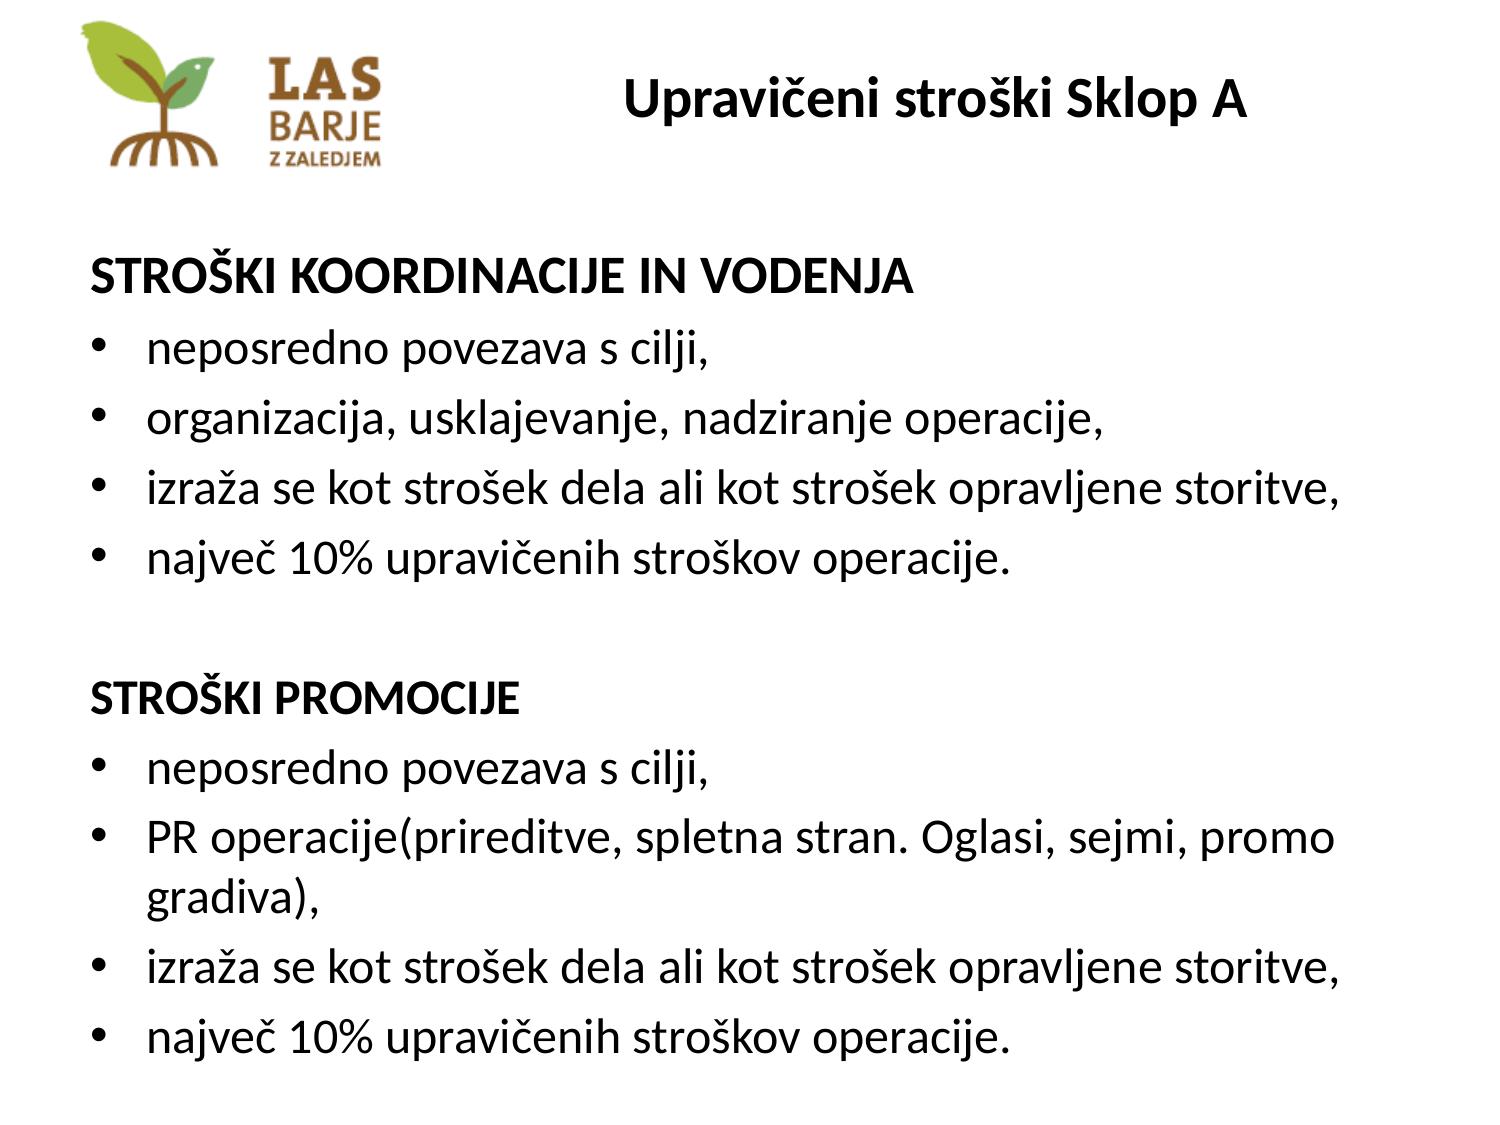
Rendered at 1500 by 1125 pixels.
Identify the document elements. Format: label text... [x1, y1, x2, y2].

picture [52, 0, 418, 194]
list STROŠKI KOORDINACIJE IN VODENJA neposredno povezava s cilji, organizacija, usklajevanje, nadziranje operacije, izraža se kot strošek dela ali kot strošek opravljene storitve, največ 10% upravičenih stroškov operacije. STROŠKI PROMOCIJE neposredno povezava s cilji, PR operacije(prireditve, spletna stran. Oglasi, sejmi, promo gradiva), izraža se kot strošek dela ali kot strošek opravljene storitve, največ 10% upravičenih stroškov operacije. [75, 231, 1425, 1106]
text_box Upravičeni stroški Sklop A [608, 51, 1365, 207]
